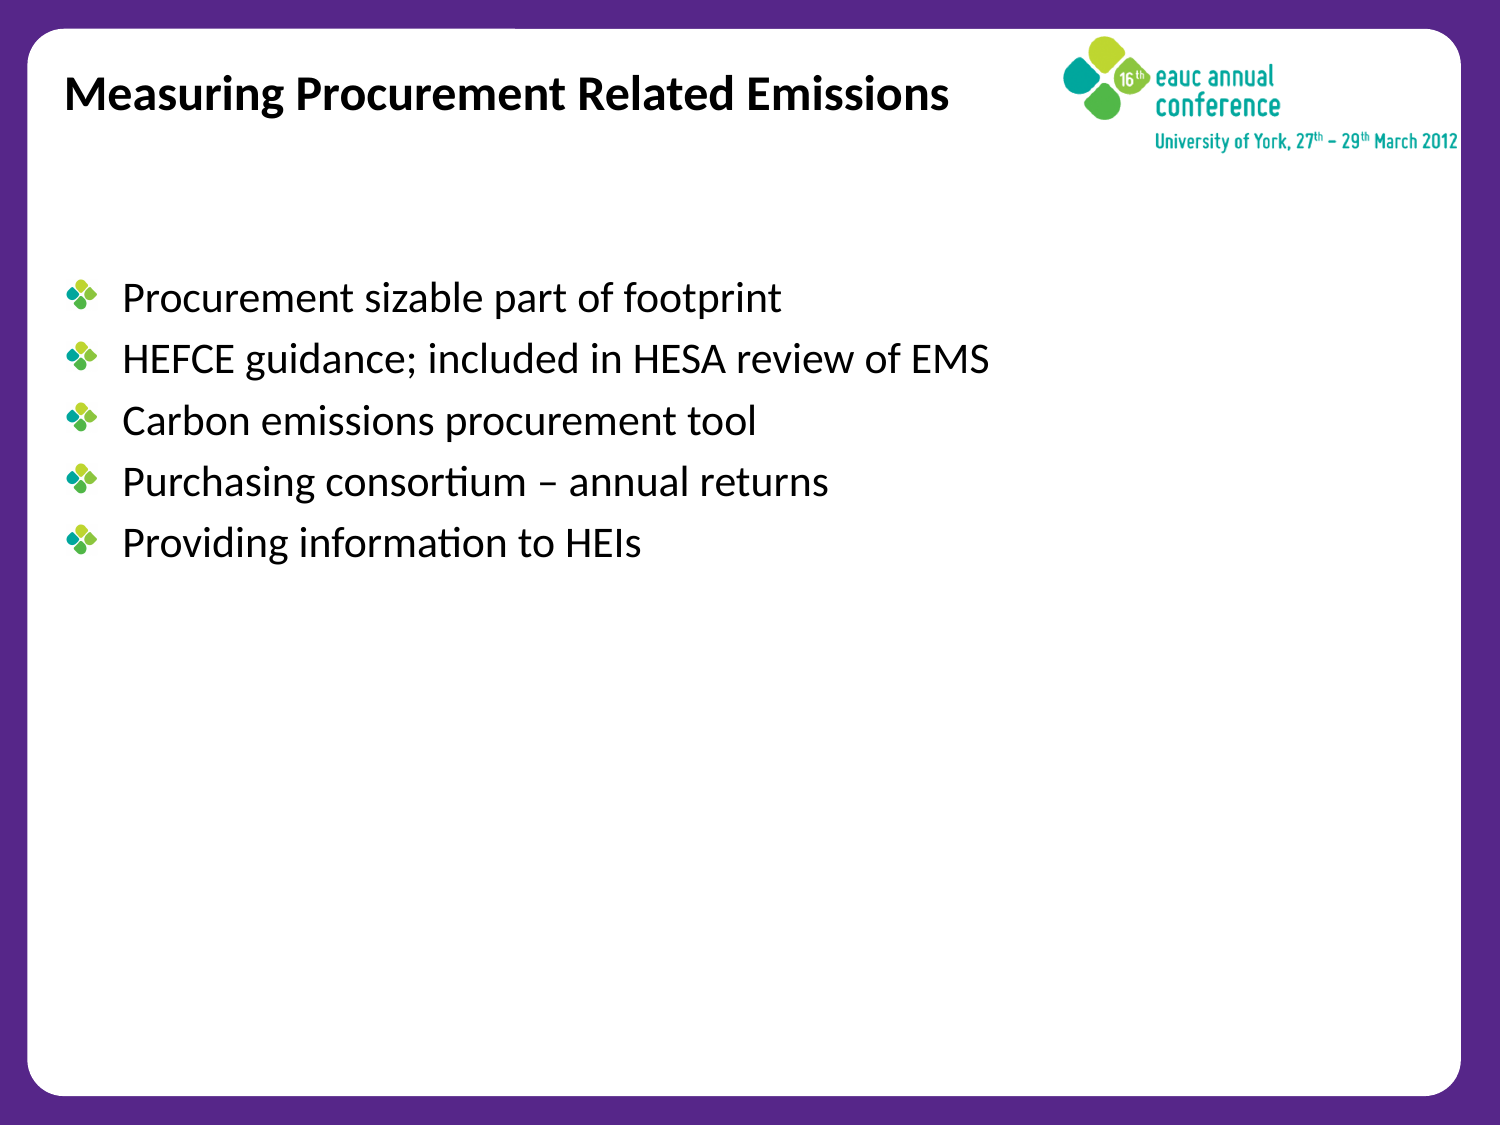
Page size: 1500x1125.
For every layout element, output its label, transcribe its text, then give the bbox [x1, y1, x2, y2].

picture [66, 341, 98, 372]
picture [66, 402, 98, 433]
list Procurement sizable part of footprint HEFCE guidance; included in HESA review of EMS Carbon emissions procurement tool Purchasing consortium – annual returns Providing information to HEIs [52, 262, 1452, 1018]
picture [66, 524, 98, 556]
picture [66, 279, 98, 311]
picture [1058, 30, 1469, 173]
title Measuring Procurement Related Emissions [50, 53, 1451, 242]
picture [66, 463, 98, 495]
